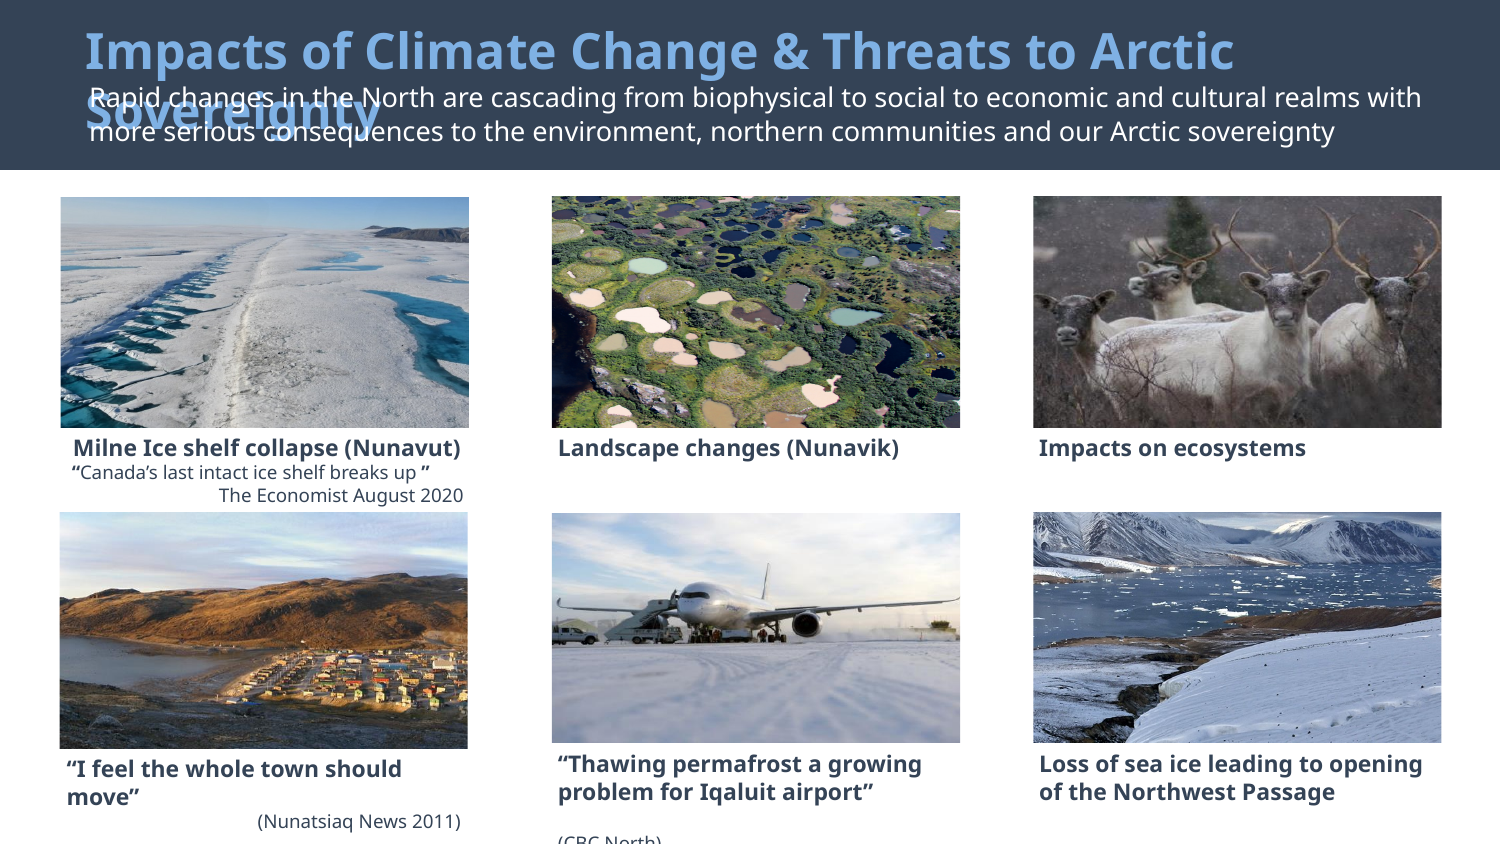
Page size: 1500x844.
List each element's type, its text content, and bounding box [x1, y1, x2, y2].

text_box Landscape changes (Nunavik) [551, 436, 960, 467]
picture [1033, 512, 1442, 744]
text_box Impacts on ecosystems [1033, 436, 1442, 467]
text_box Rapid changes in the North are cascading from biophysical to social to economic and cultural realms with more serious consequences to the environment, northern communities and our Arctic sovereignty [59, 72, 1492, 155]
picture [60, 197, 470, 428]
text_box “Thawing permafrost a growing problem for Iqaluit airport” (CBC North) [551, 751, 960, 844]
text_box [0, 0, 1500, 170]
picture [1033, 196, 1442, 428]
text_box Impacts of Climate Change & Threats to Arctic Sovereignty [70, 11, 1442, 72]
picture [551, 196, 961, 428]
text_box Milne Ice shelf collapse (Nunavut) “Canada’s last intact ice shelf breaks up ” The Economist August 2020 [60, 435, 469, 512]
picture [551, 512, 961, 744]
text_box Loss of sea ice leading to opening of the Northwest Passage [1033, 751, 1441, 811]
picture [59, 512, 468, 749]
text_box “I feel the whole town should move” (Nunatsiaq News 2011) [60, 756, 467, 839]
